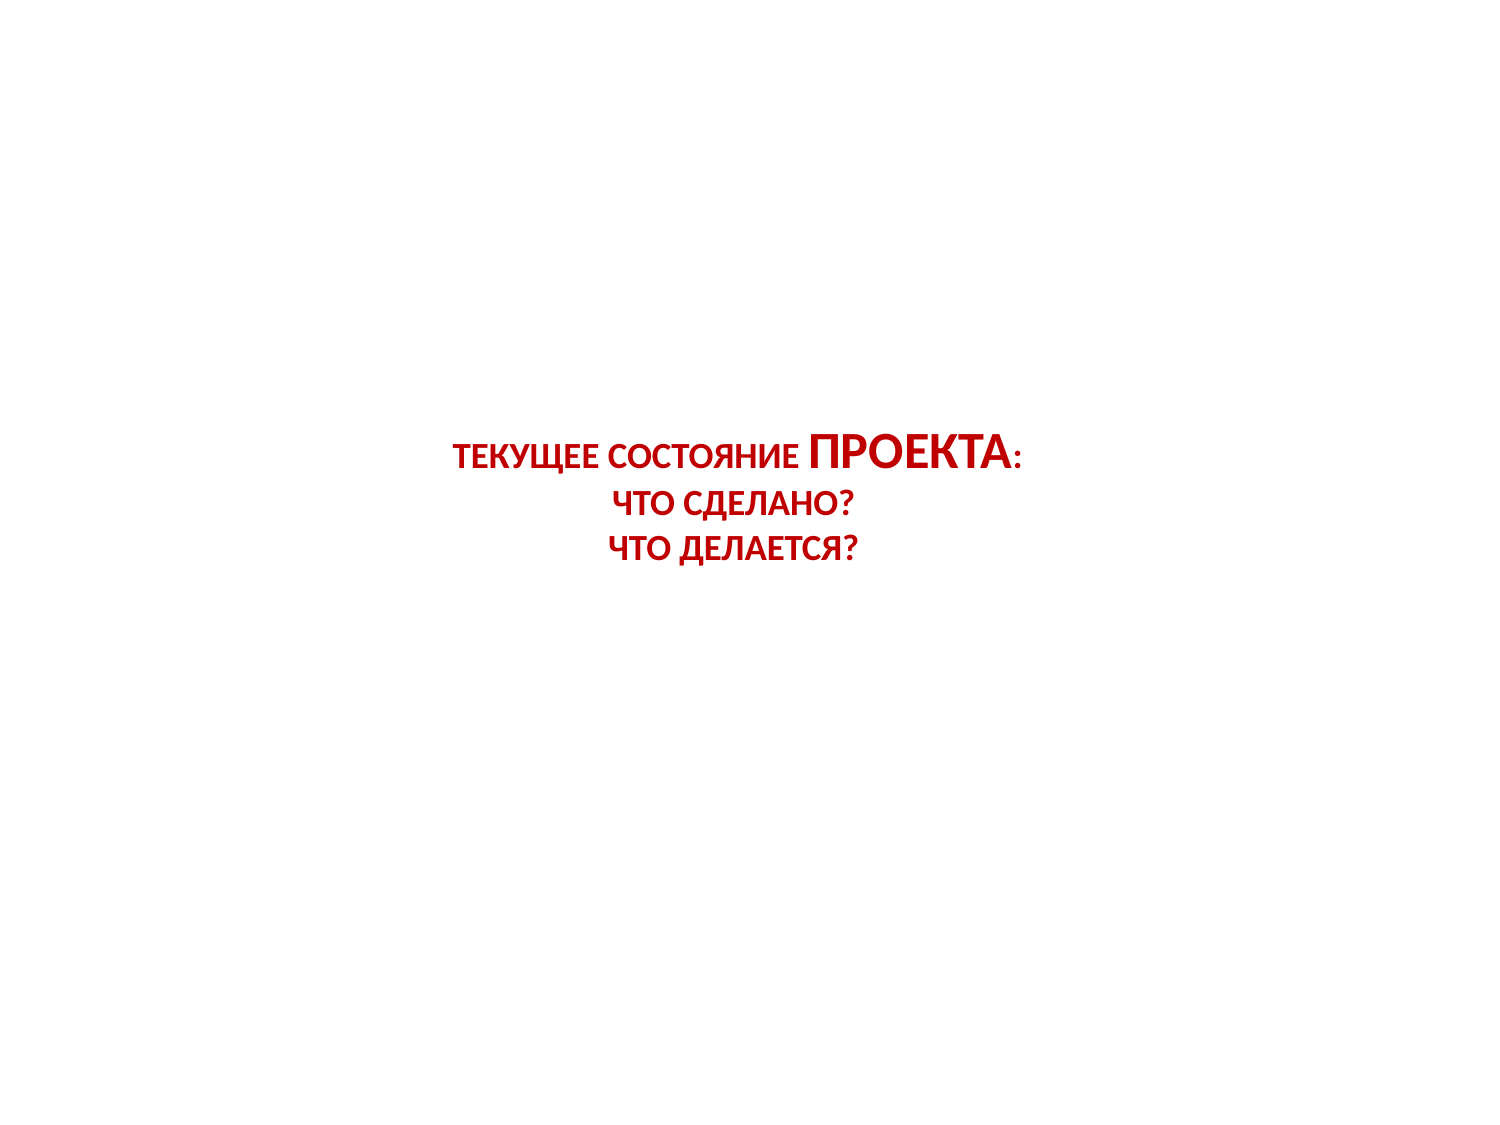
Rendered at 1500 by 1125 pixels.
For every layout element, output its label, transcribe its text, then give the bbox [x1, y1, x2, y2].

title Текущее состояние ПРОЕКТА: Что сделано? Что делается? [100, 408, 1376, 633]
